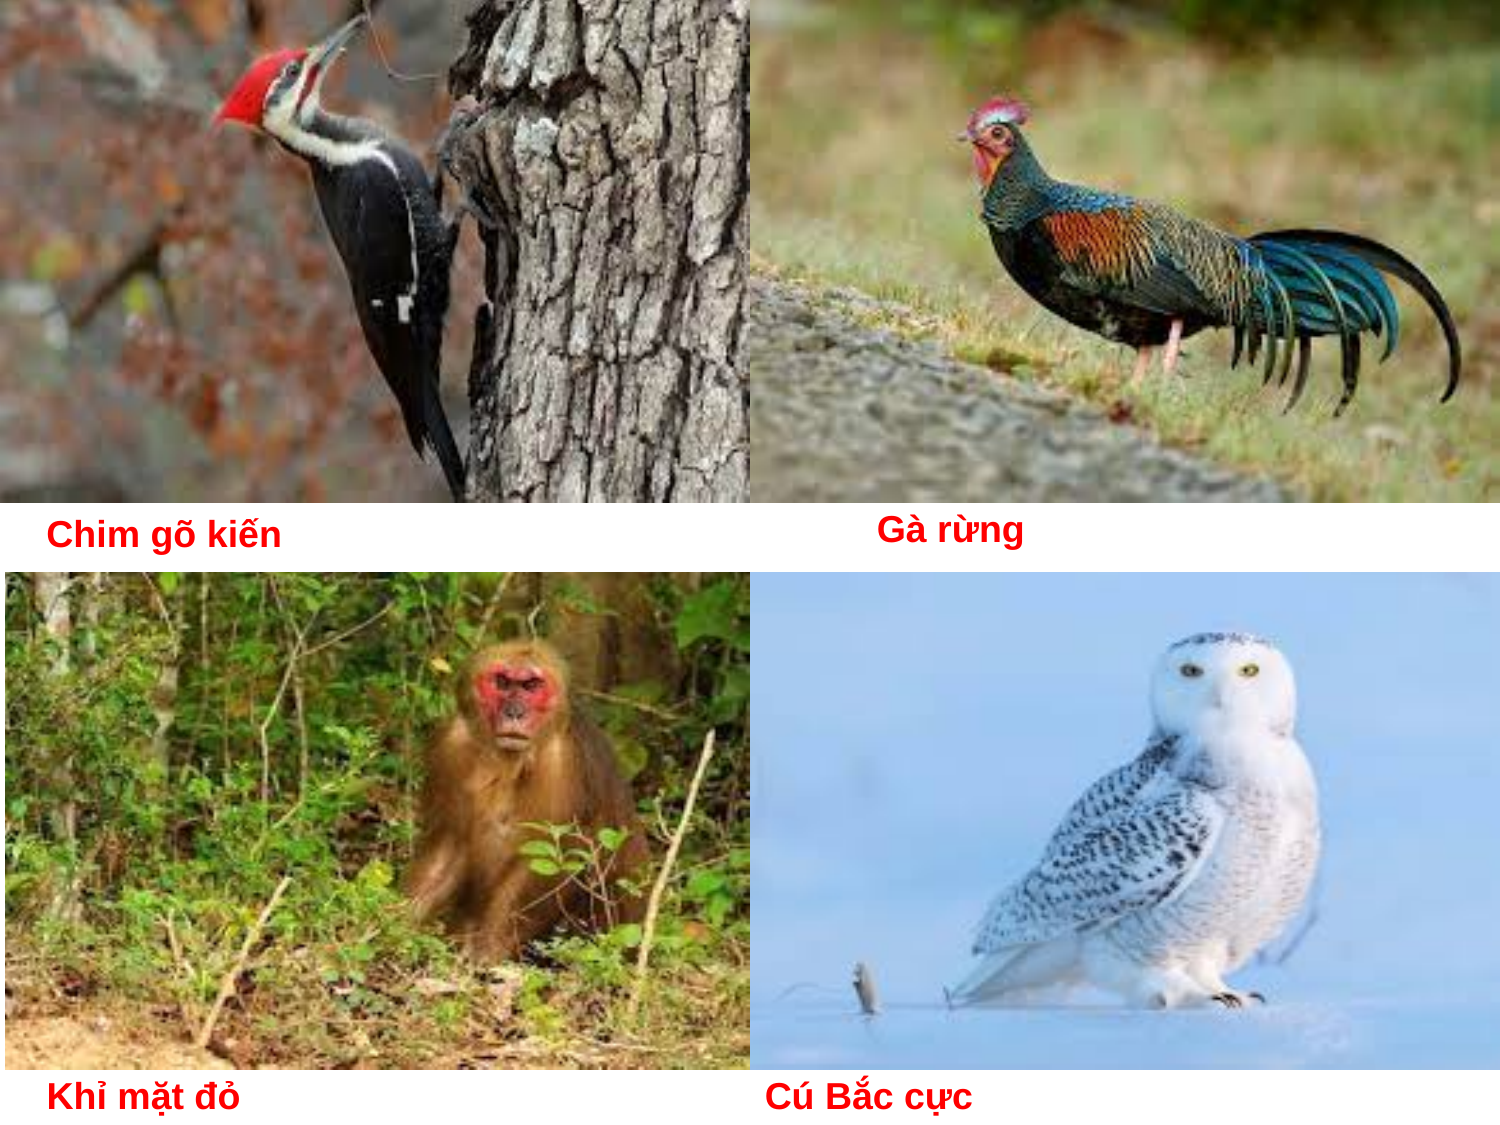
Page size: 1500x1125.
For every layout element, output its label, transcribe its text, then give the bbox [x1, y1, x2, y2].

text_box Chim gõ kiến [31, 511, 370, 562]
text_box Cú Bắc cực [749, 1077, 1063, 1125]
picture [0, 0, 1500, 503]
picture [4, 572, 1500, 1070]
text_box Khỉ mặt đỏ [31, 1077, 332, 1125]
text_box [780, 511, 1200, 570]
text_box Gà rừng [862, 511, 1200, 558]
